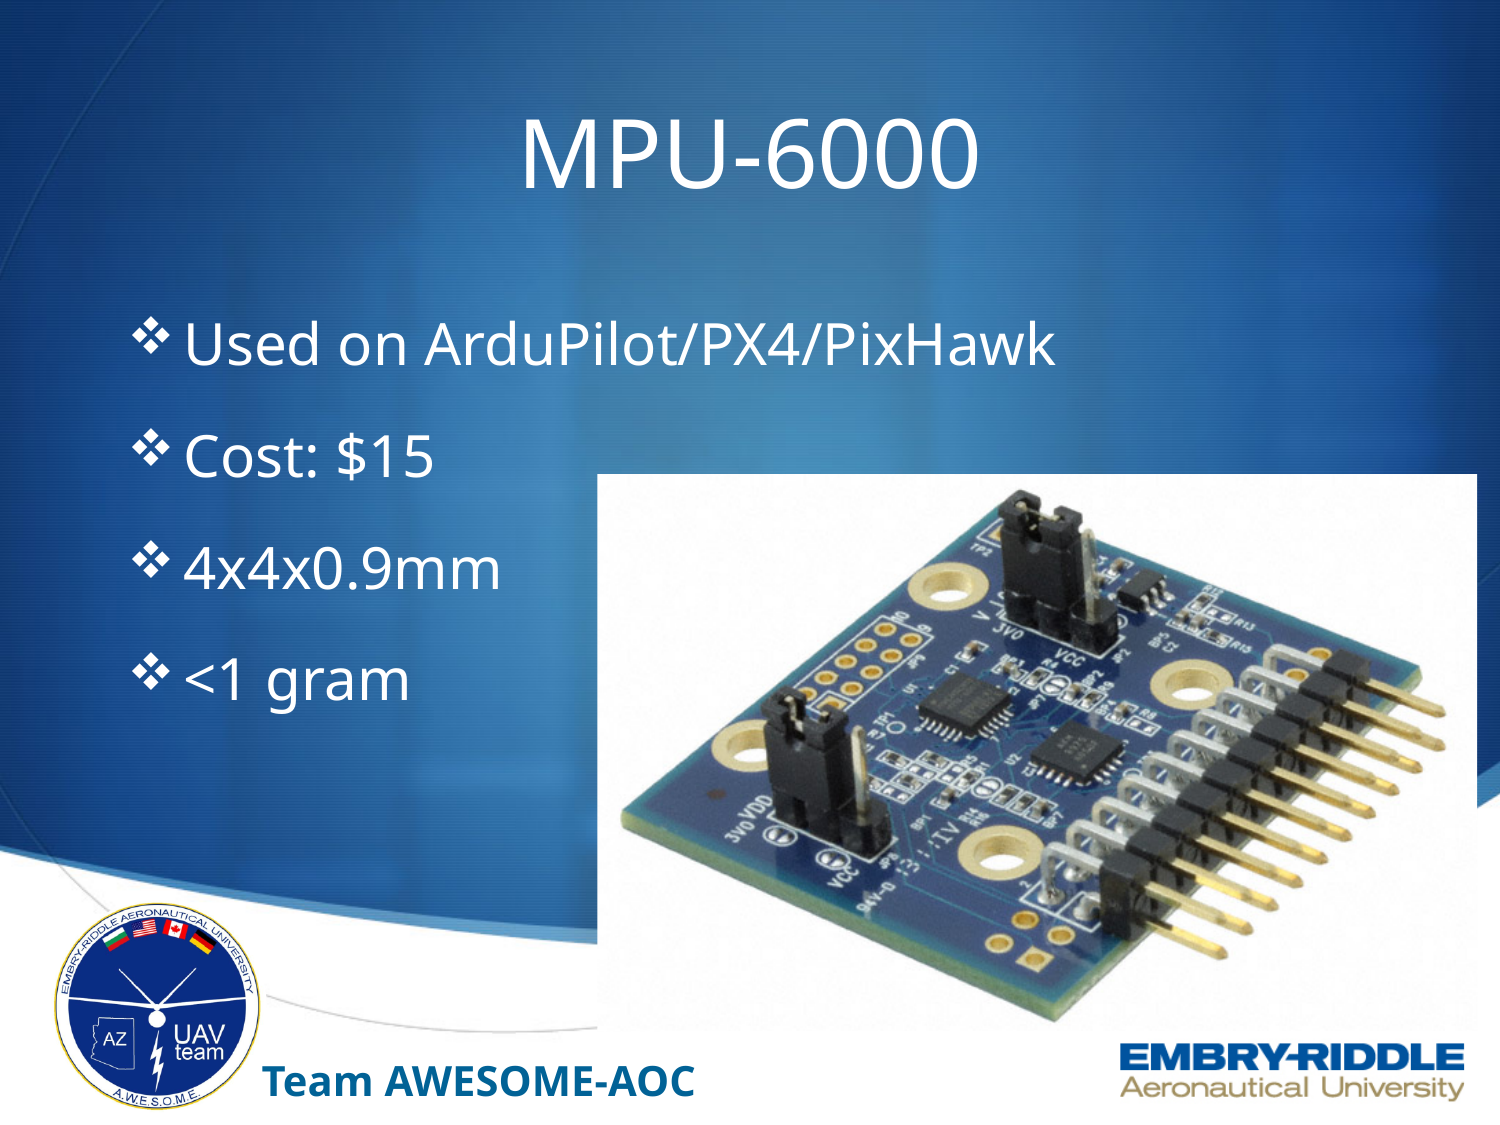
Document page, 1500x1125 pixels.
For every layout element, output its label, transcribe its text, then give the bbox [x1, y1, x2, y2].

list Used on ArduPilot/PX4/PixHawk Cost: $15 4x4x0.9mm <1 gram [112, 299, 1370, 886]
title MPU-6000 [75, 56, 1425, 245]
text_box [49, 899, 721, 1113]
picture [0, 0, 1500, 1125]
